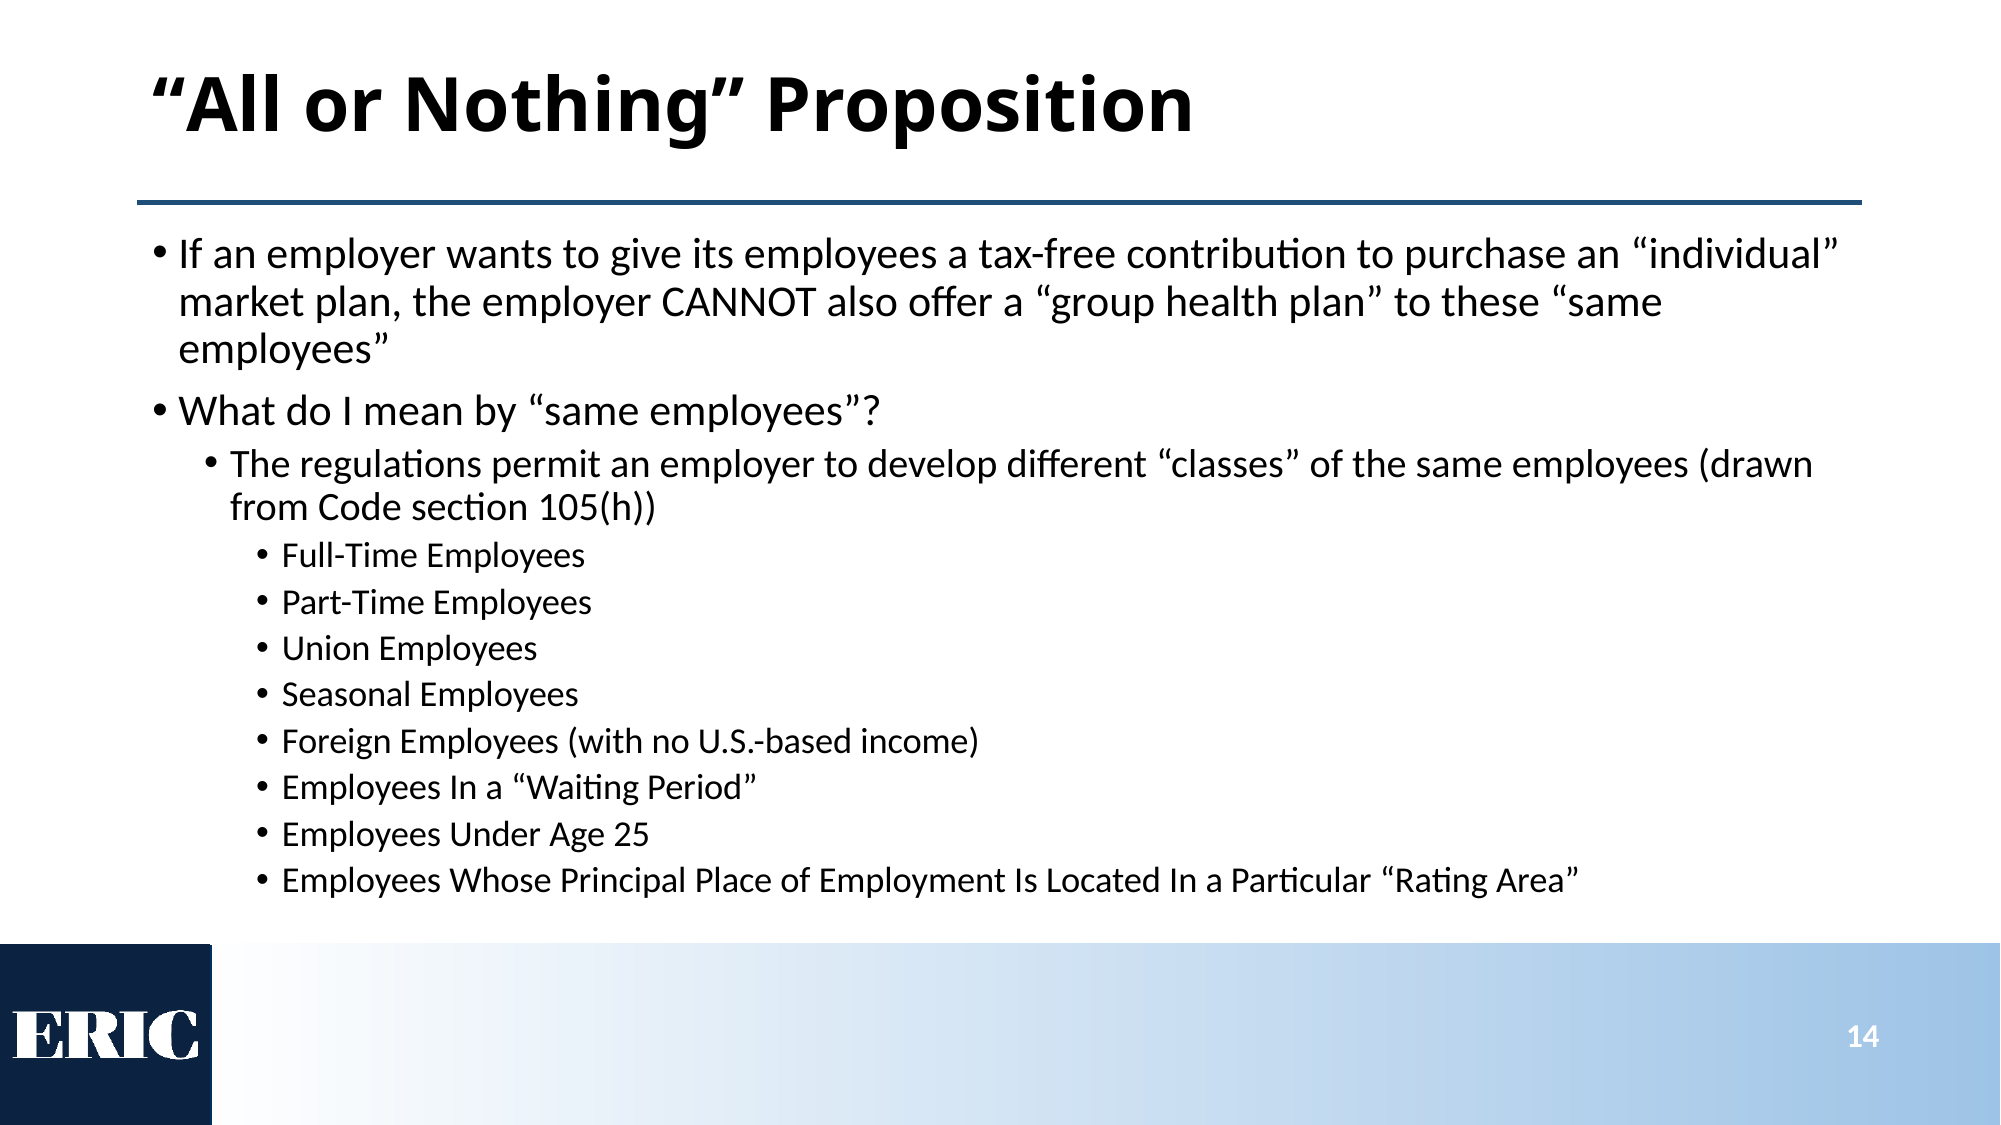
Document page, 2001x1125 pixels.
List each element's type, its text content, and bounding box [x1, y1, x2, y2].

list If an employer wants to give its employees a tax-free contribution to purchase an “individual” market plan, the employer CANNOT also offer a “group health plan” to these “same employees” What do I mean by “same employees”? The regulations permit an employer to develop different “classes” of the same employees (drawn from Code section 105(h)) Full-Time Employees Part-Time Employees Union Employees Seasonal Employees Foreign Employees (with no U.S.-based income) Employees In a “Waiting Period” Employees Under Age 25 Employees Whose Principal Place of Employment Is Located In a Particular “Rating Area” [137, 223, 1863, 915]
slide_number 14 [1444, 1004, 1895, 1065]
title “All or Nothing” Proposition [137, 40, 1863, 175]
picture [0, 944, 212, 1125]
